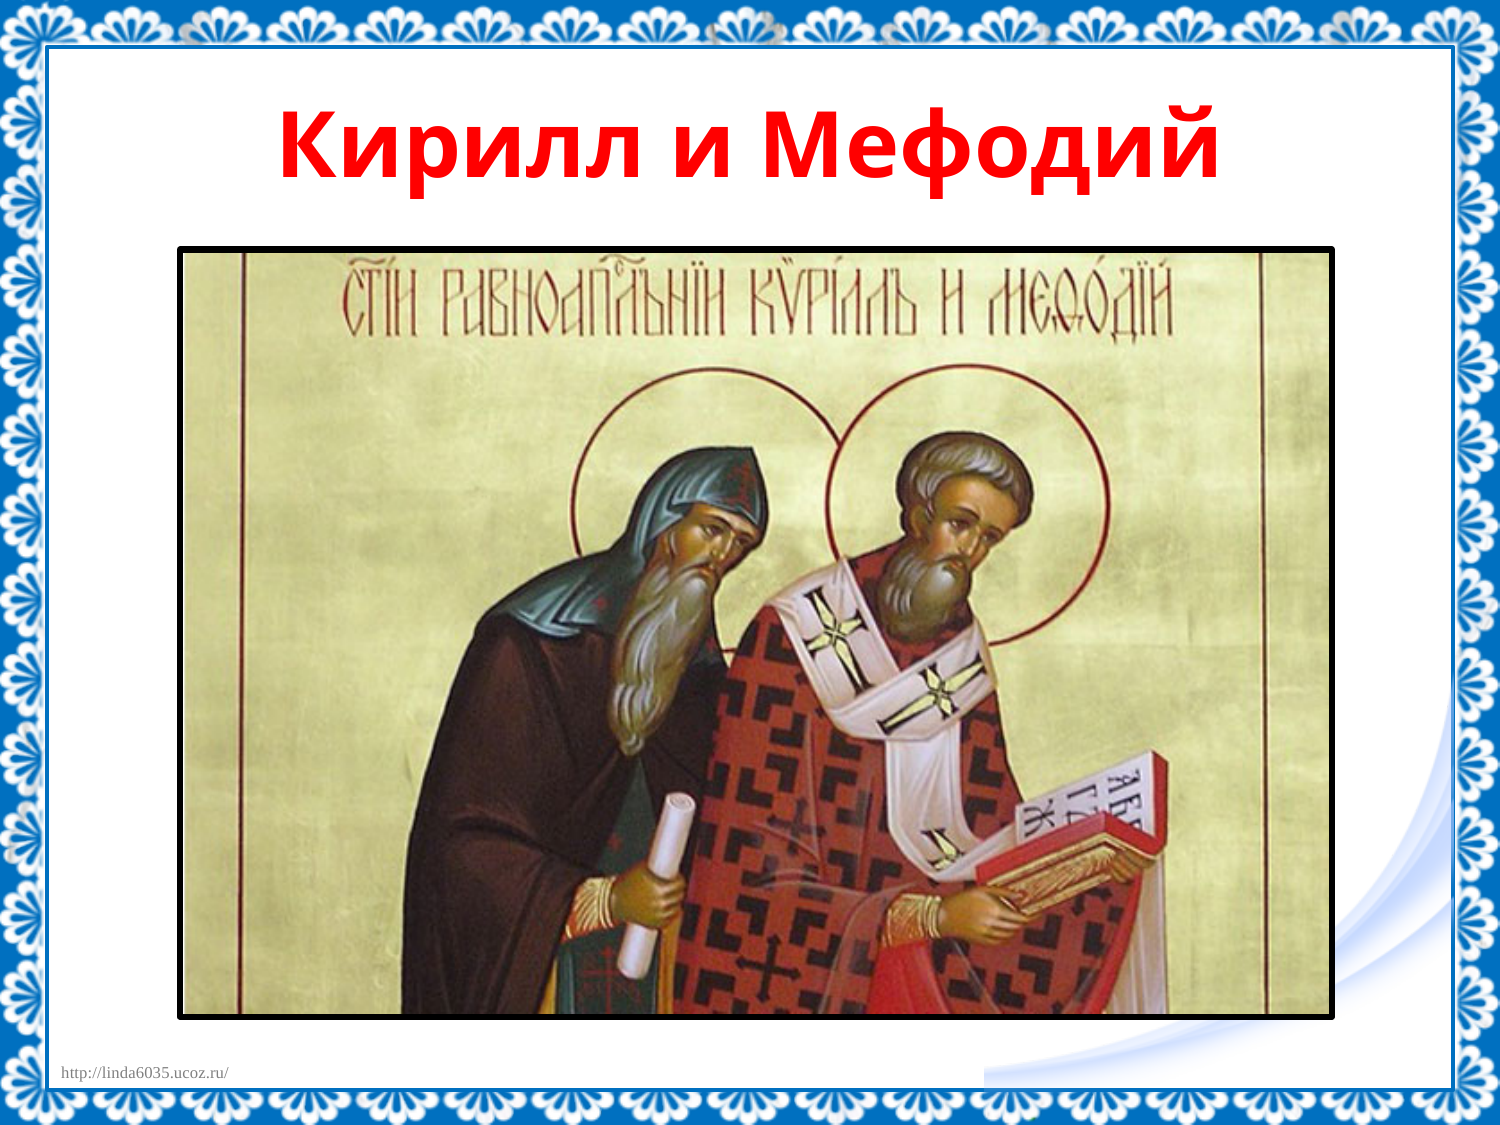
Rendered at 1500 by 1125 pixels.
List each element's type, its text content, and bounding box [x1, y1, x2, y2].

picture [0, 0, 1500, 1125]
picture [182, 252, 1329, 1014]
title Кирилл и Мефодий [75, 78, 1425, 197]
